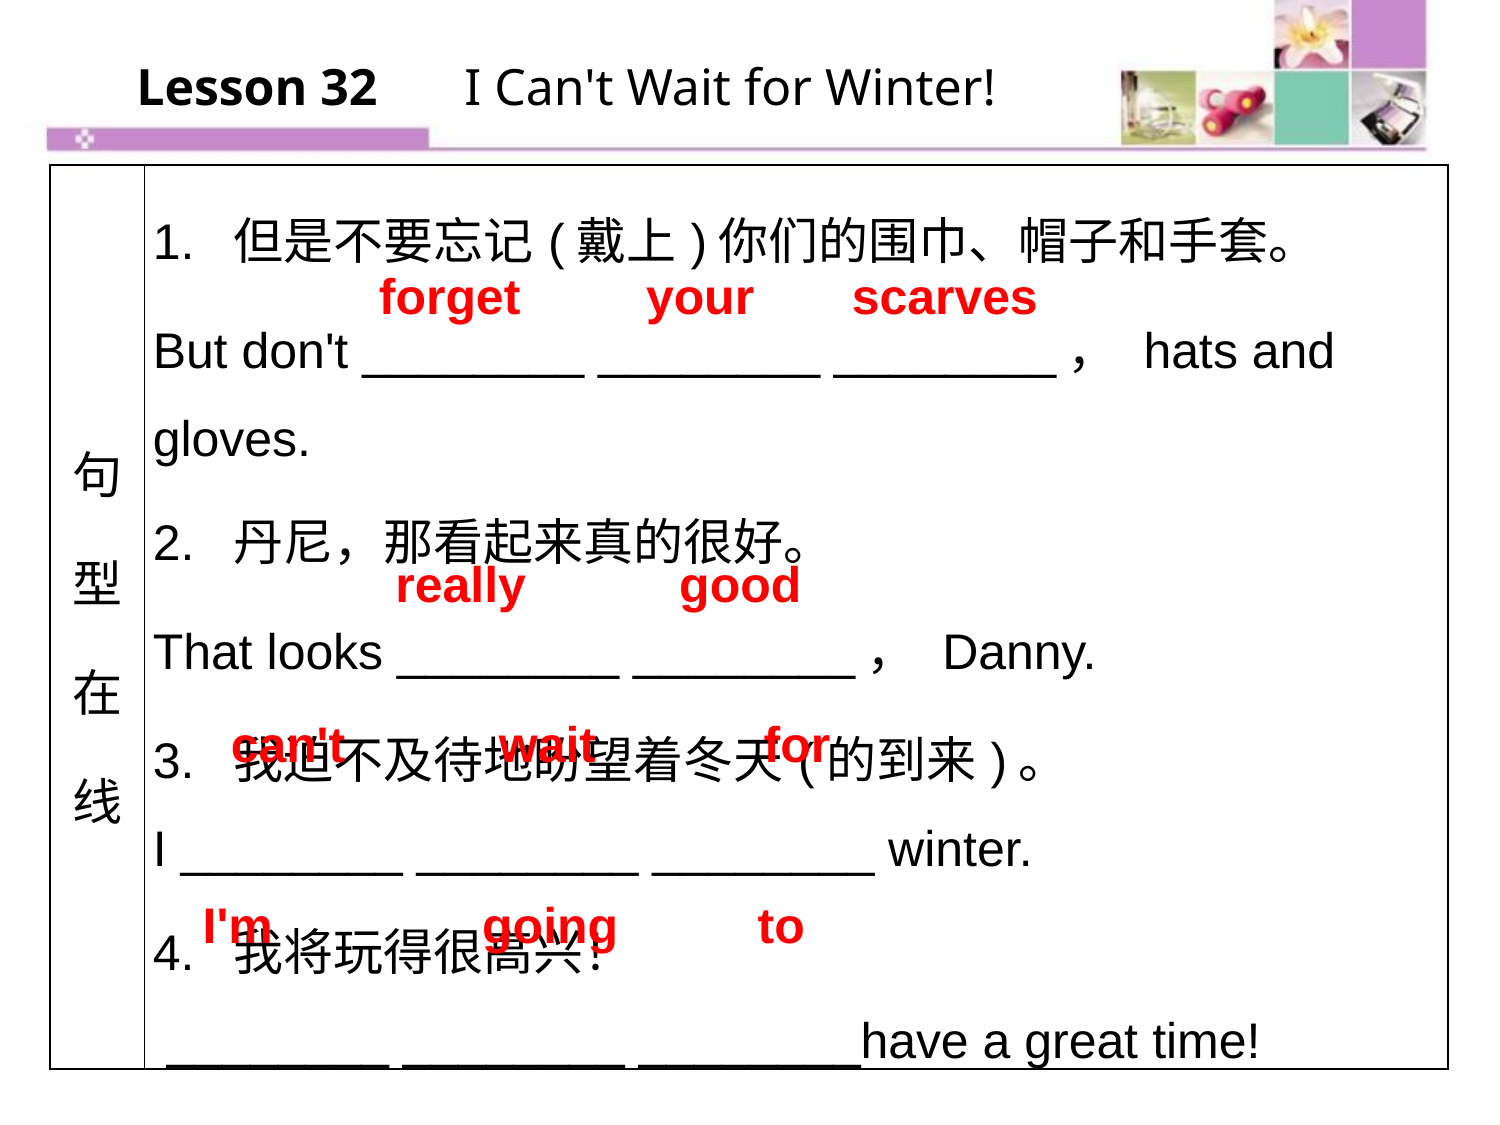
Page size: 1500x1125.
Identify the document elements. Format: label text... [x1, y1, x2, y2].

text_box can't wait for [216, 704, 847, 780]
table_header 1. 但是不要忘记(戴上)你们的围巾、帽子和手套。 But don't ________ ________ ________， hats and gloves. 2. 丹尼，那看起来真的很好。 That looks ________ ________， Danny. 3. 我迫不及待地盼望着冬天(的到来)。 I ________ ________ ________ winter. 4. 我将玩得很高兴！ ________ ________ ________have a great time! [145, 166, 1447, 1068]
text_box I'm going to [187, 885, 822, 961]
text_box really good [380, 545, 817, 620]
picture [0, 0, 1500, 1125]
table_header 句型在线 [51, 166, 144, 1068]
text_box forget your scarves [364, 257, 1054, 333]
text_box Lesson 32 I Can't Wait for Winter! [118, 18, 1015, 123]
